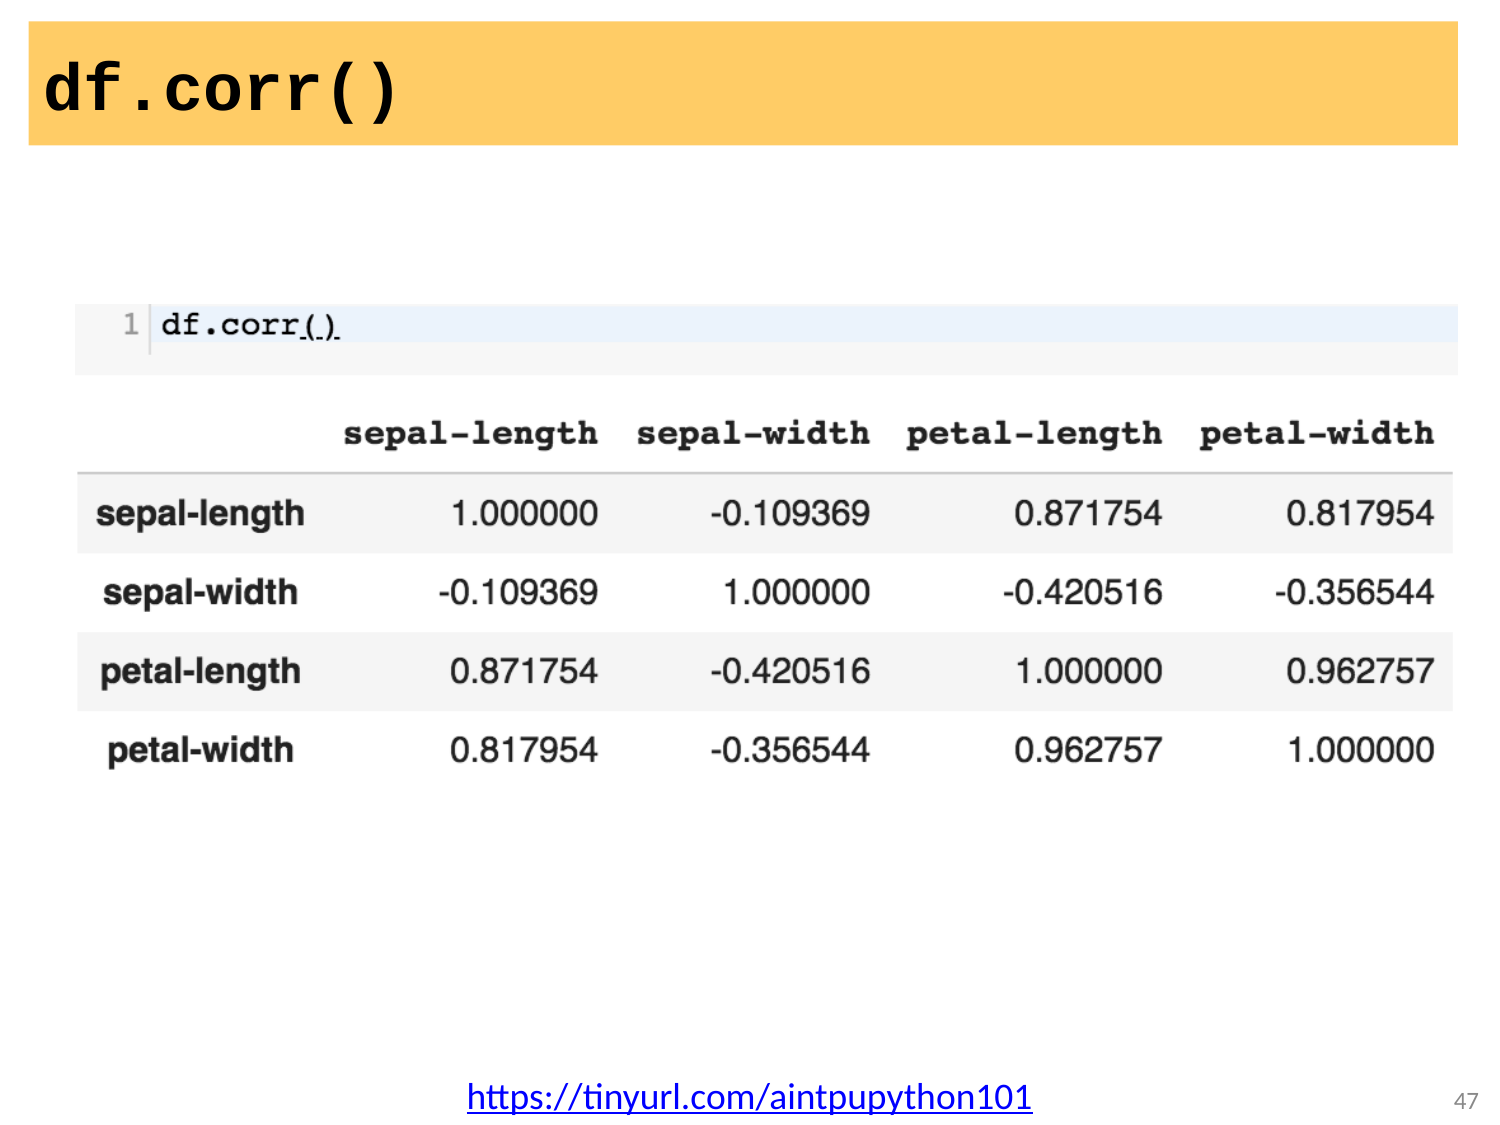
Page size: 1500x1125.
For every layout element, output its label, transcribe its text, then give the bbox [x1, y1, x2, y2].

text_box df.corr() [28, 21, 1458, 146]
slide_number 47 [1144, 1069, 1495, 1125]
picture [74, 303, 1459, 785]
text_box https://tinyurl.com/aintpupython101 [451, 1064, 1048, 1125]
